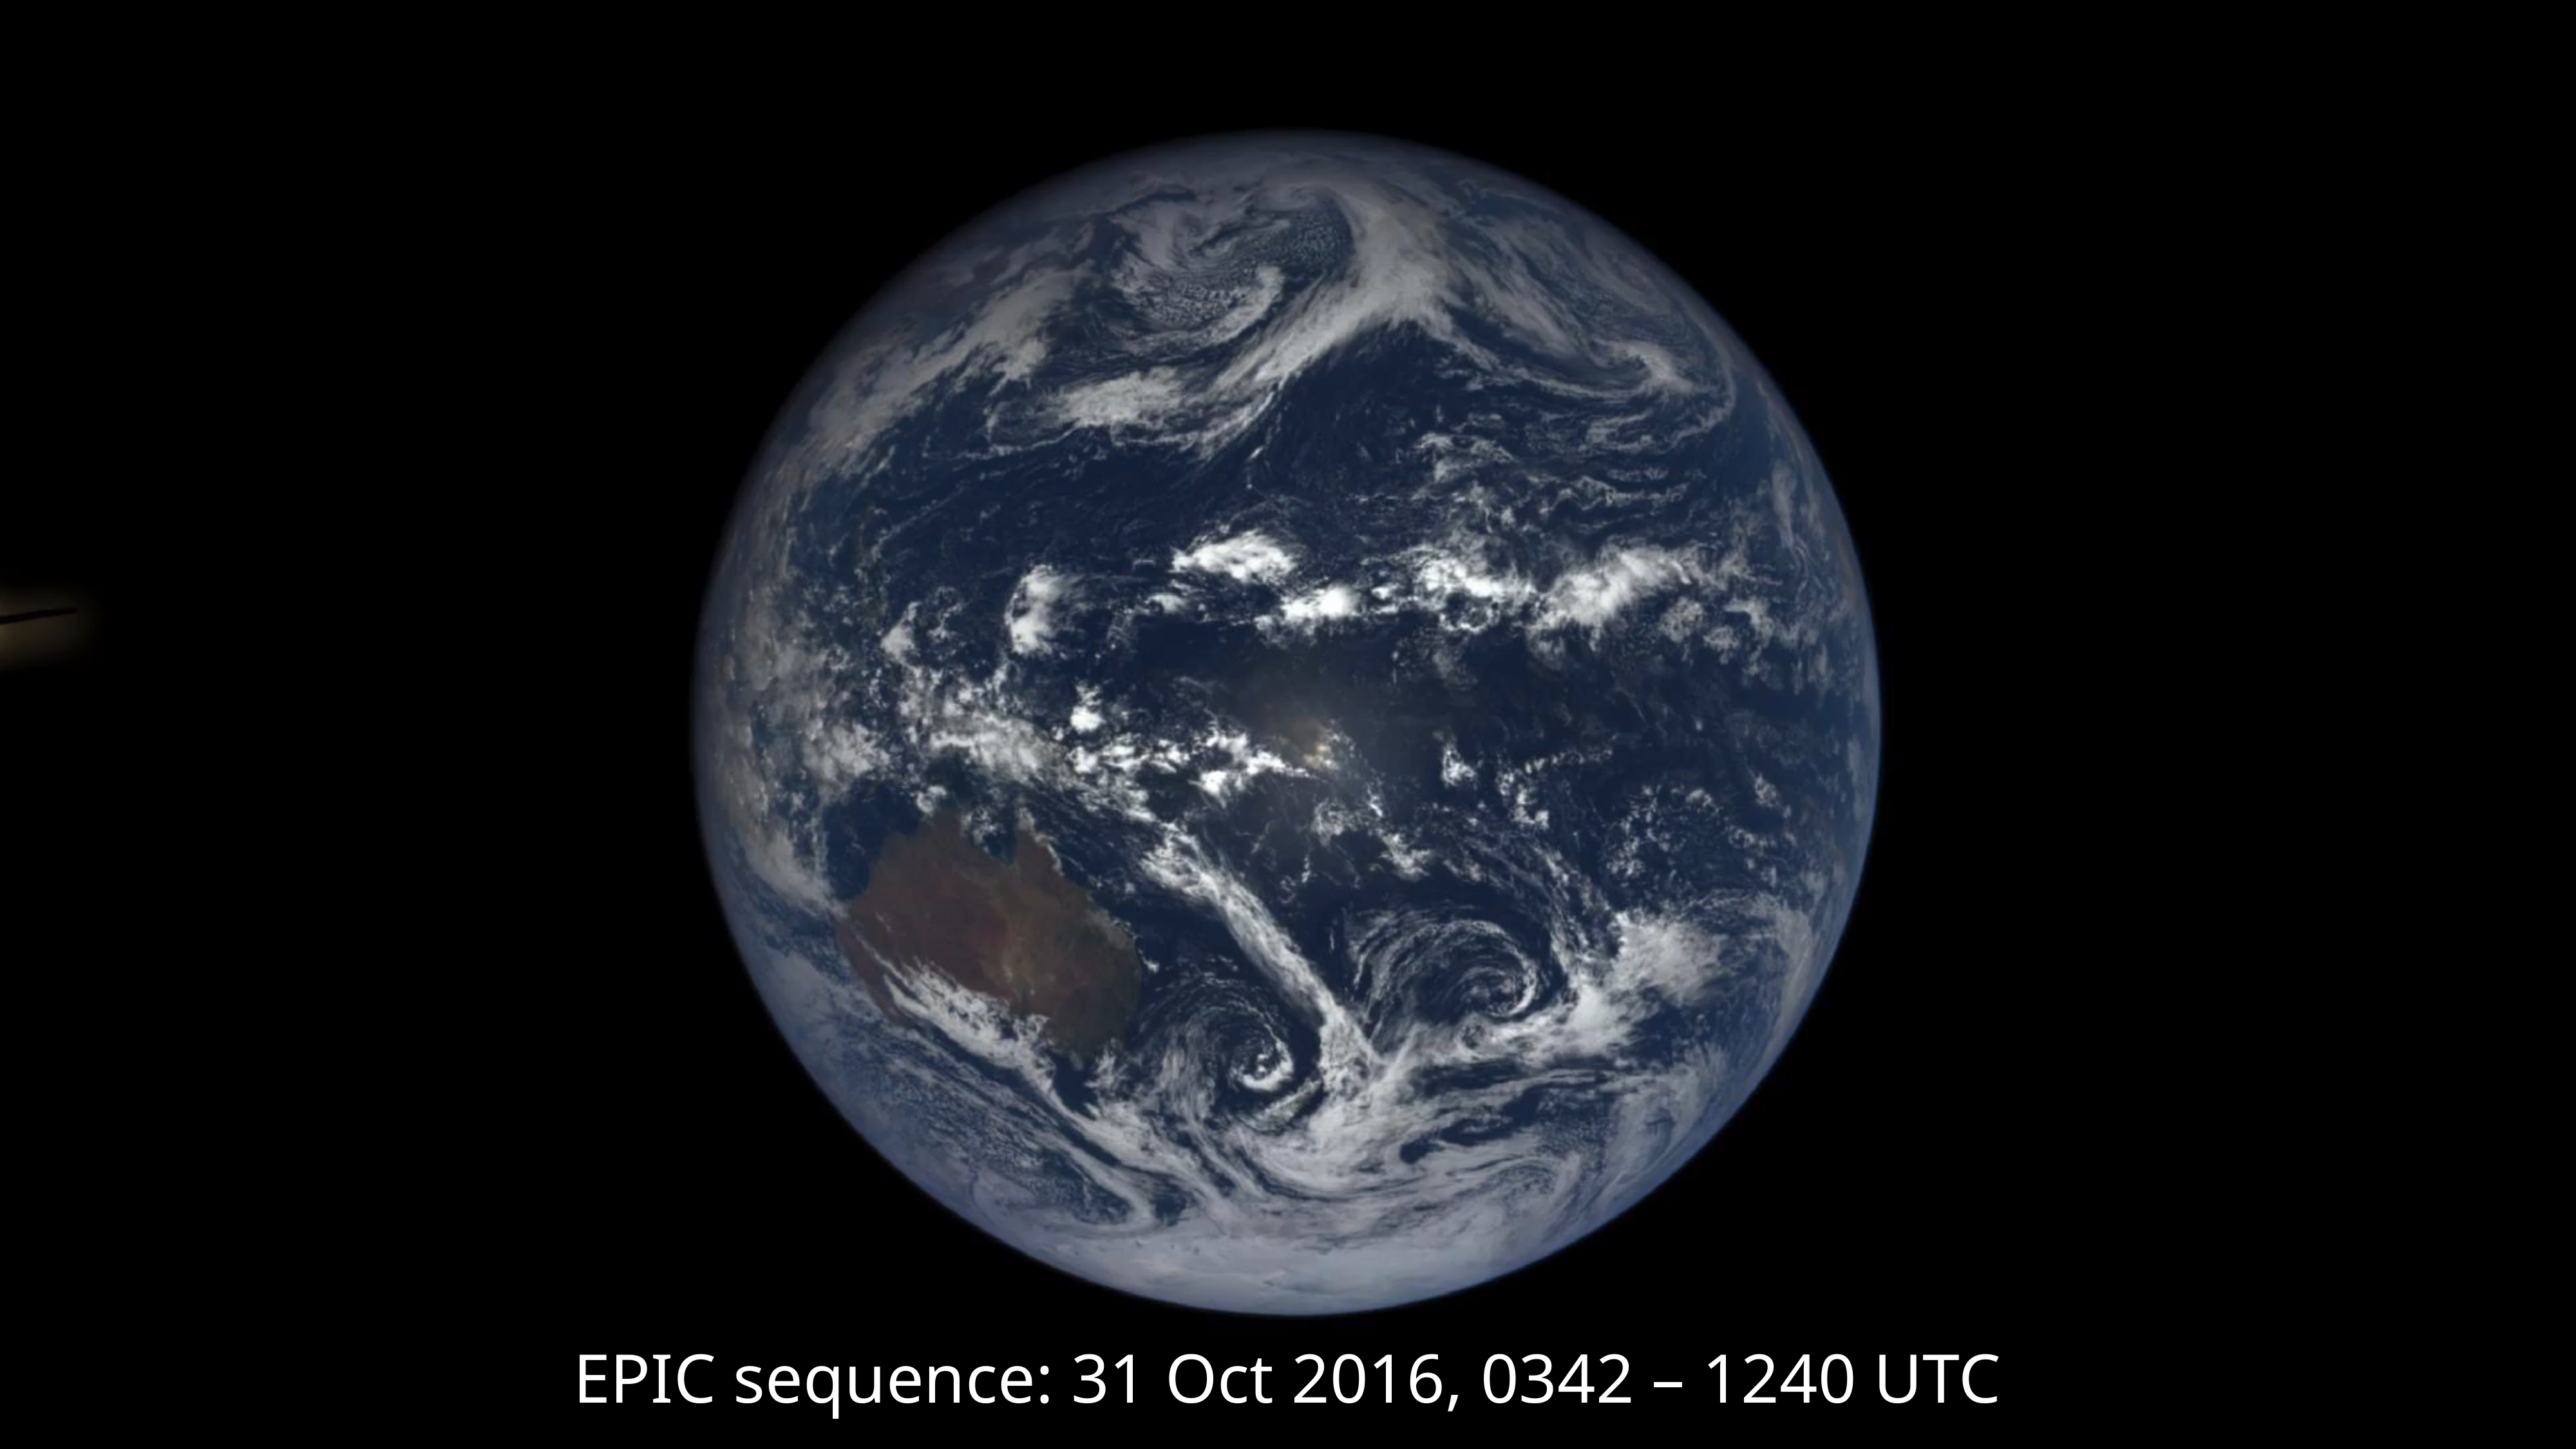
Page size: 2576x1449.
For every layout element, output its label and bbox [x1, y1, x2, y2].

text_box [0, 0, 2576, 1449]
